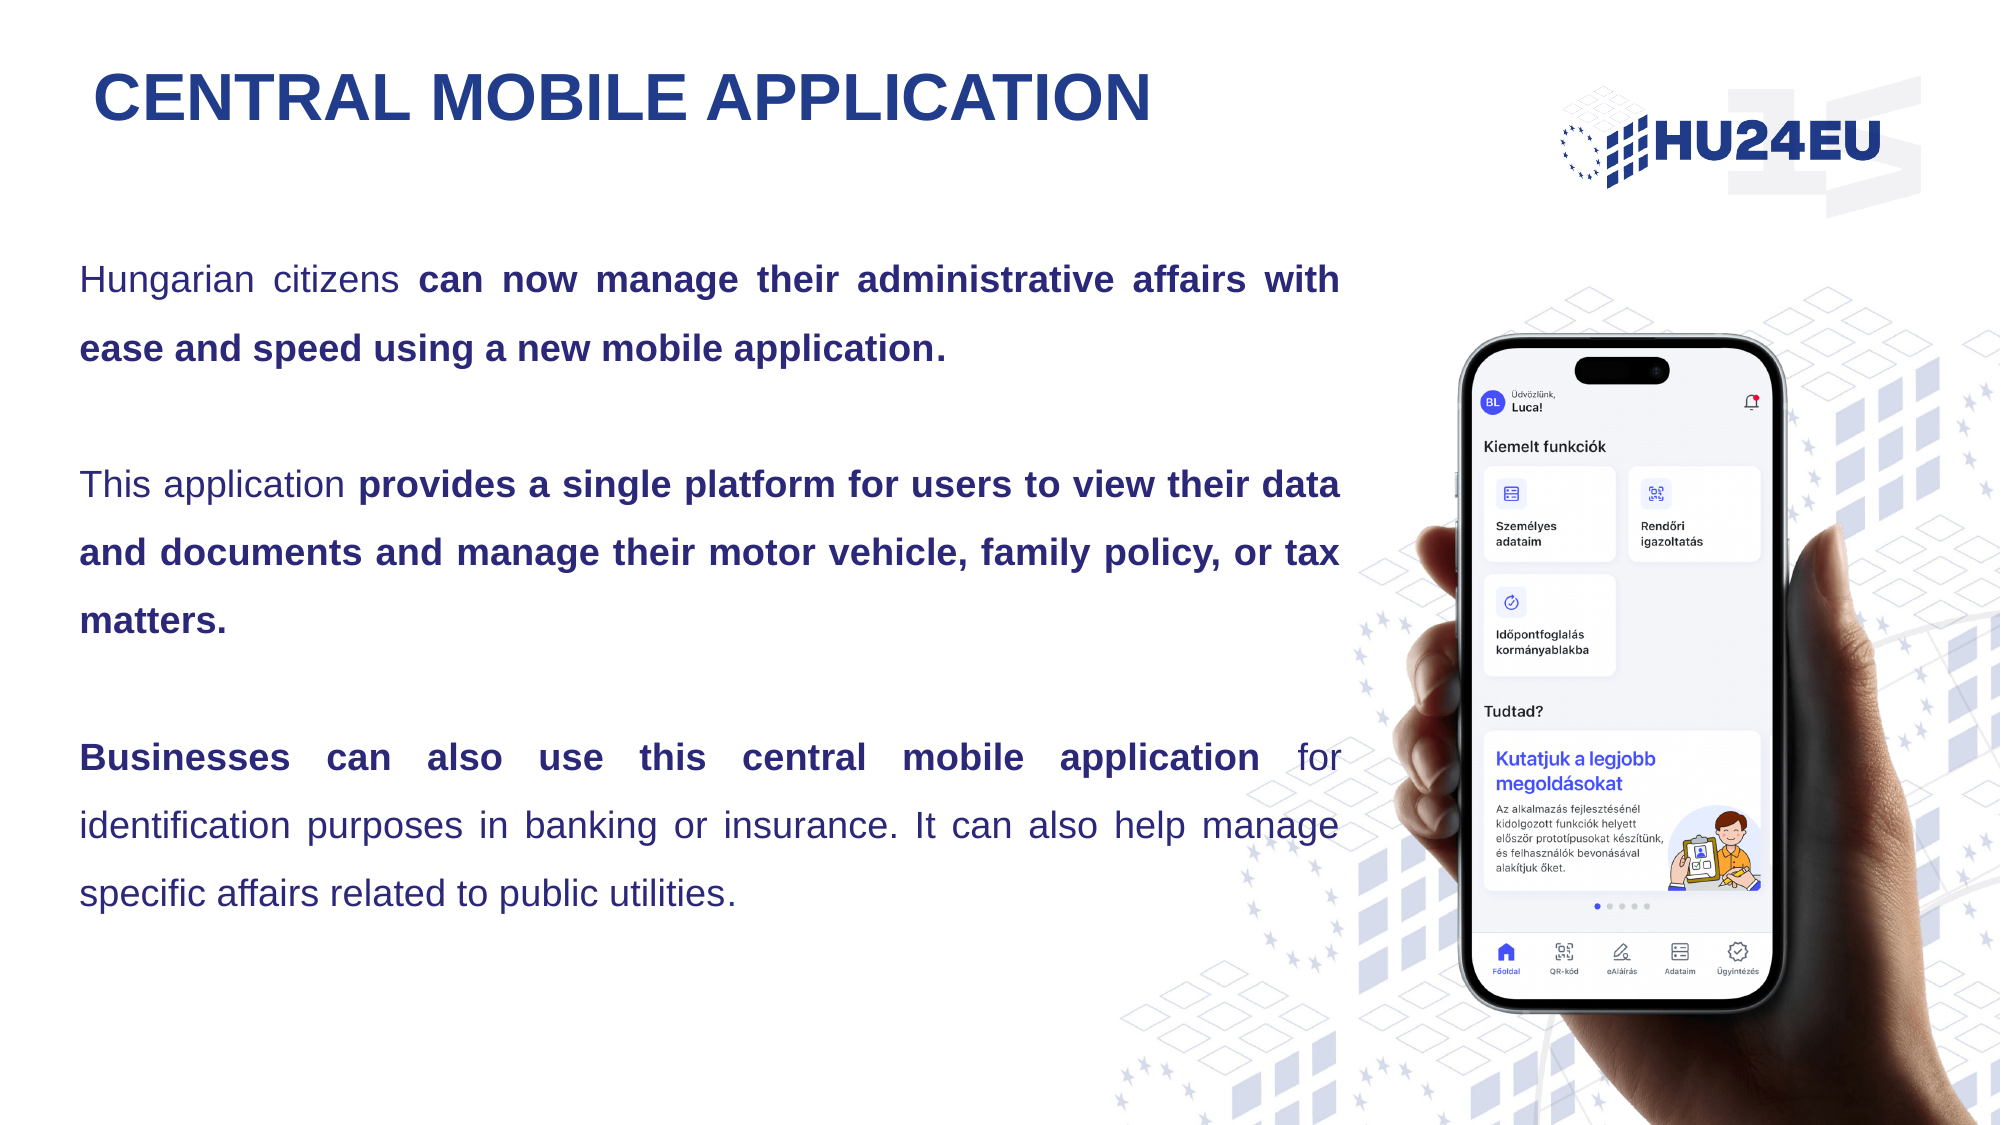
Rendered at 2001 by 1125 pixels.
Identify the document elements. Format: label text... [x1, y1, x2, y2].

text_box CENTRAL MOBILE APPLICATION [79, 55, 1545, 197]
text_box Hungarian citizens can now manage their administrative affairs with ease and speed using a new mobile application. This application provides a single platform for users to view their data and documents and manage their motor vehicle, family policy, or tax matters. Businesses can also use this central mobile application for identification purposes in banking or insurance. It can also help manage specific affairs related to public utilities. [79, 204, 1343, 942]
picture [0, 0, 2000, 1125]
